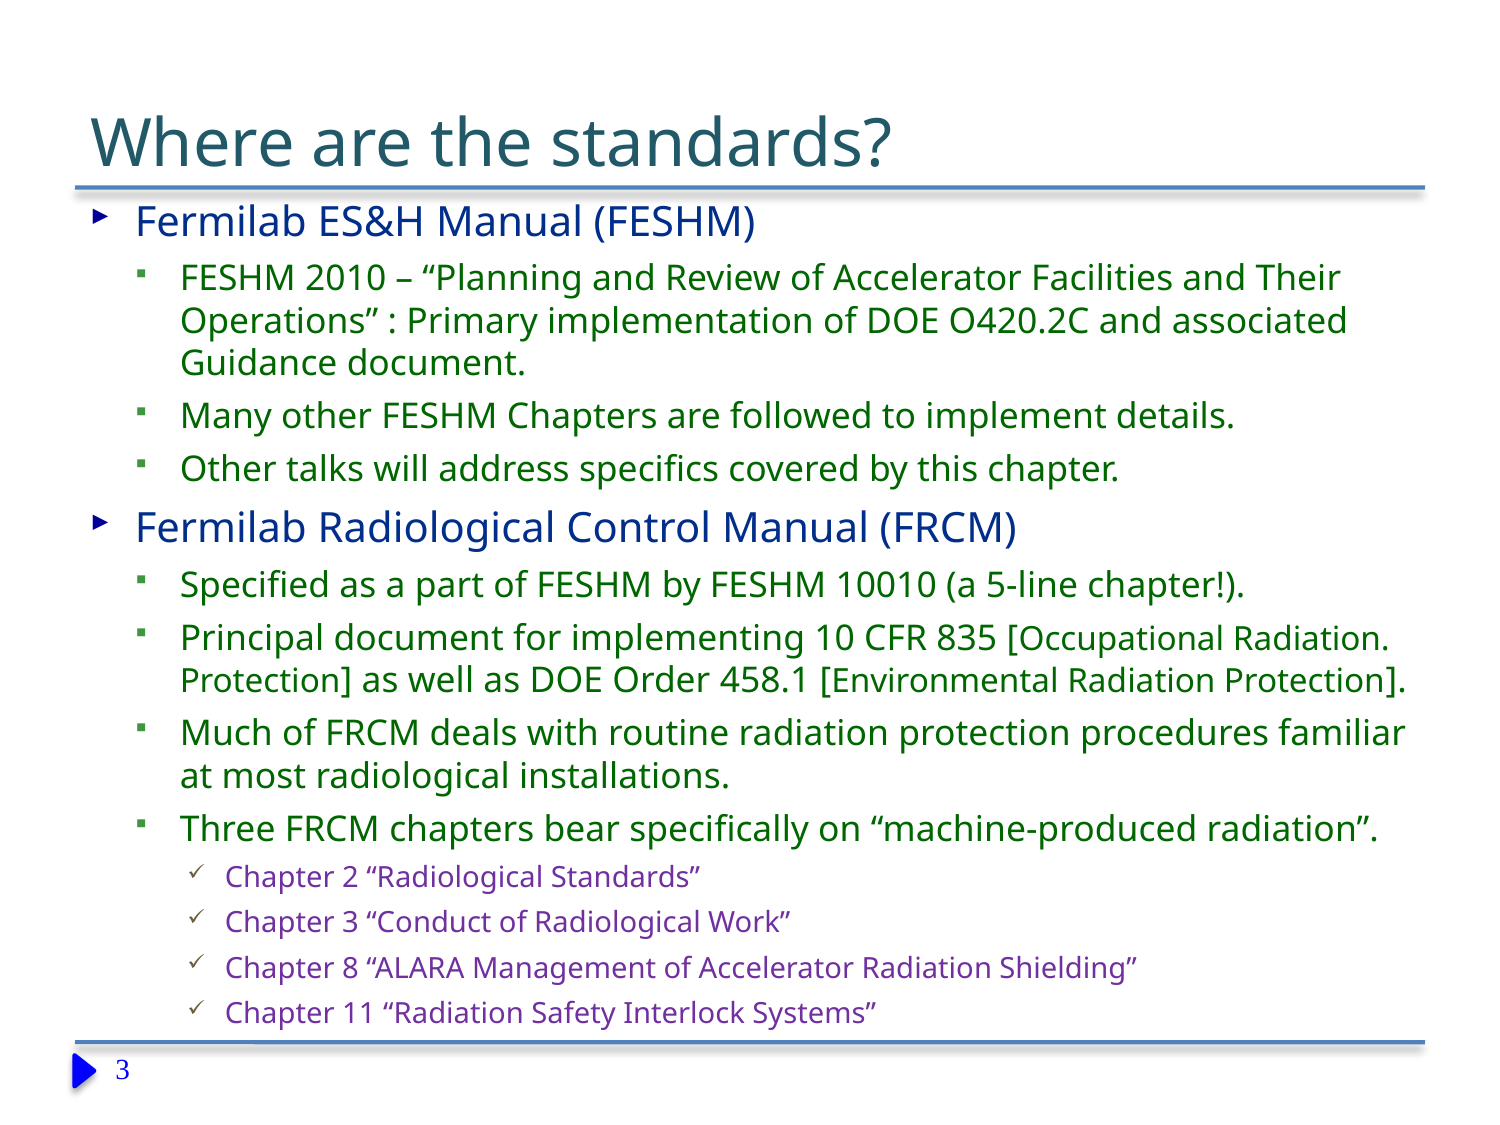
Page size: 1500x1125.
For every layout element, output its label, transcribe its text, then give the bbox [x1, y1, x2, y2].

title Where are the standards? [74, 24, 1426, 187]
list Fermilab ES&H Manual (FESHM) FESHM 2010 – “Planning and Review of Accelerator Facilities and Their Operations” : Primary implementation of DOE O420.2C and associated Guidance document. Many other FESHM Chapters are followed to implement details. Other talks will address specifics covered by this chapter. Fermilab Radiological Control Manual (FRCM) Specified as a part of FESHM by FESHM 10010 (a 5-line chapter!). Principal document for implementing 10 CFR 835 [Occupational Radiation. Protection] as well as DOE Order 458.1 [Environmental Radiation Protection]. Much of FRCM deals with routine radiation protection procedures familiar at most radiological installations. Three FRCM chapters bear specifically on “machine-produced radiation”. Chapter 2 “Radiological Standards” Chapter 3 “Conduct of Radiological Work” Chapter 8 “ALARA Management of Accelerator Radiation Shielding” Chapter 11 “Radiation Safety Interlock Systems” [74, 187, 1426, 998]
slide_number 3 [100, 1042, 426, 1103]
